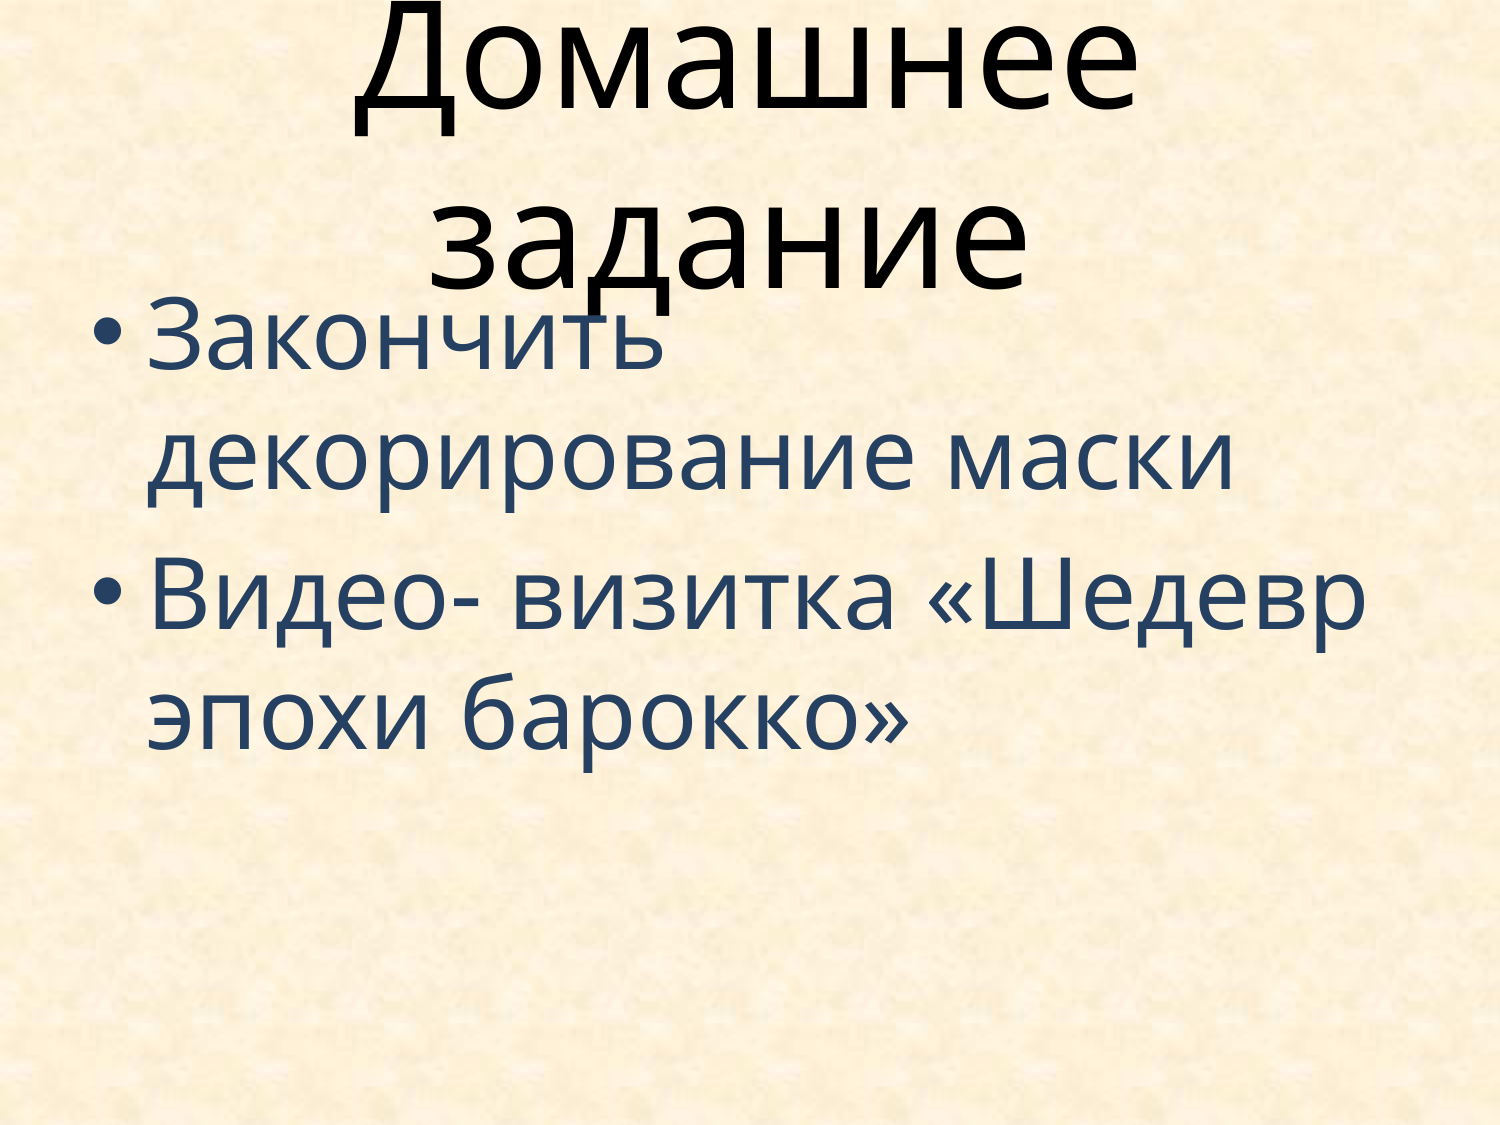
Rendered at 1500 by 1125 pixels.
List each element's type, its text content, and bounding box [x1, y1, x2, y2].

list Закончить декорирование маски Видео- визитка «Шедевр эпохи барокко» [75, 262, 1425, 1005]
title Домашнее задание [75, 45, 1425, 233]
picture [0, 0, 1500, 1125]
